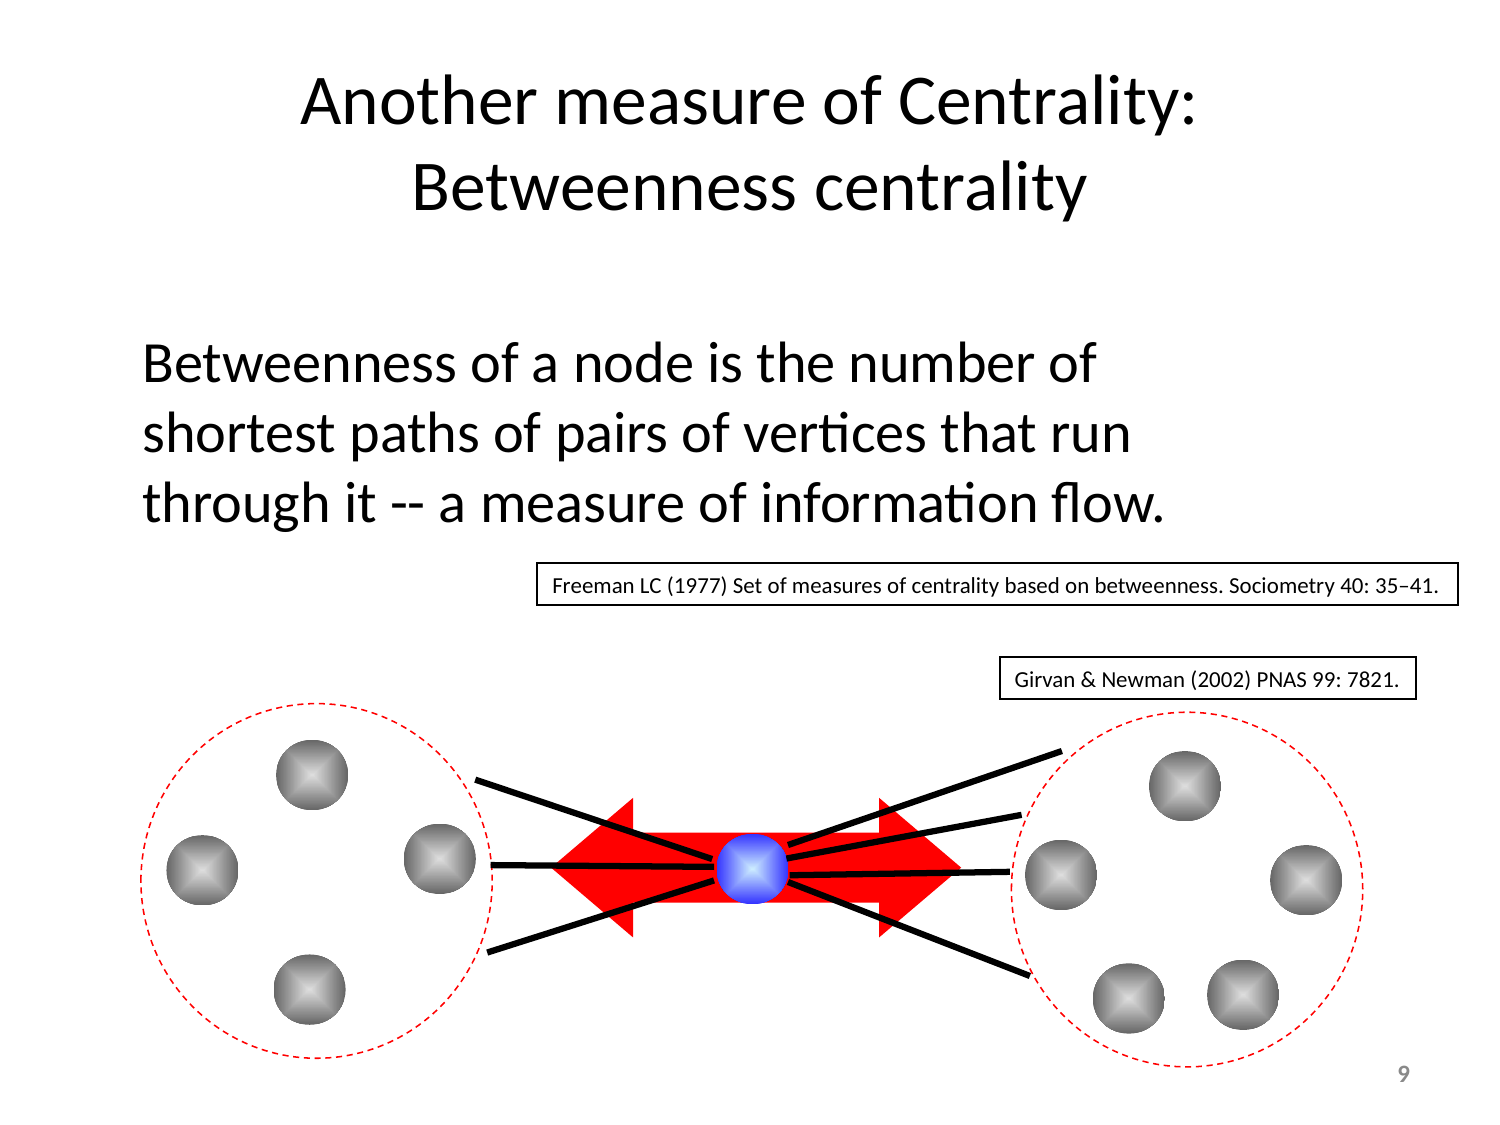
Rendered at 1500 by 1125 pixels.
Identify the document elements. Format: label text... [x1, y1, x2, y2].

text_box [551, 797, 962, 938]
text_box [716, 833, 789, 905]
slide_number 9 [1074, 1042, 1425, 1103]
text_box [140, 703, 493, 1059]
title Another measure of Centrality: Betweenness centrality [75, 45, 1425, 233]
text_box [1011, 712, 1363, 1042]
text_box Betweenness of a node is the number of shortest paths of pairs of vertices that run through it -- a measure of information flow. [127, 317, 1257, 542]
text_box Freeman LC (1977) Set of measures of centrality based on betweenness. Sociometry 40: 35–41. [537, 562, 1458, 605]
text_box Girvan & Newman (2002) PNAS 99: 7821. [999, 657, 1416, 700]
